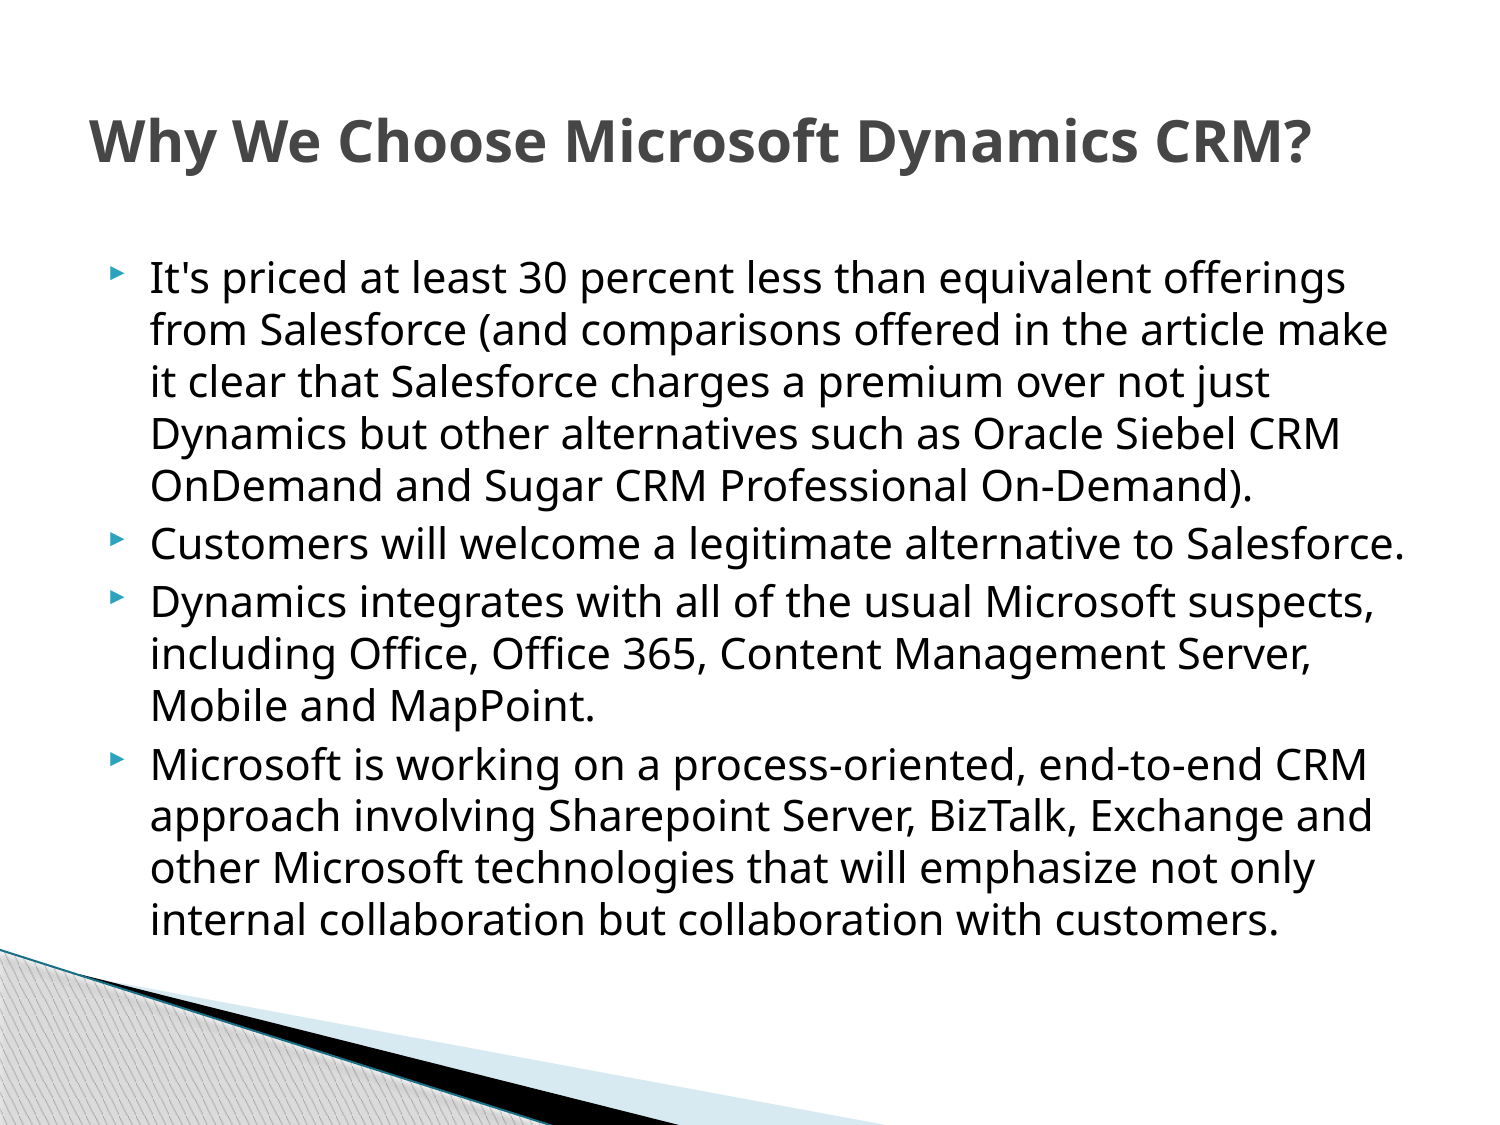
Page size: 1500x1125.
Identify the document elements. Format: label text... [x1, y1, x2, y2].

list It's priced at least 30 percent less than equivalent offerings from Salesforce (and comparisons offered in the article make it clear that Salesforce charges a premium over not just Dynamics but other alternatives such as Oracle Siebel CRM OnDemand and Sugar CRM Professional On-Demand). Customers will welcome a legitimate alternative to Salesforce. Dynamics integrates with all of the usual Microsoft suspects, including Office, Office 365, Content Management Server, Mobile and MapPoint. Microsoft is working on a process-oriented, end-to-end CRM approach involving Sharepoint Server, BizTalk, Exchange and other Microsoft technologies that will emphasize not only internal collaboration but collaboration with customers. [74, 242, 1426, 986]
title Why We Choose Microsoft Dynamics CRM? [75, 45, 1425, 233]
